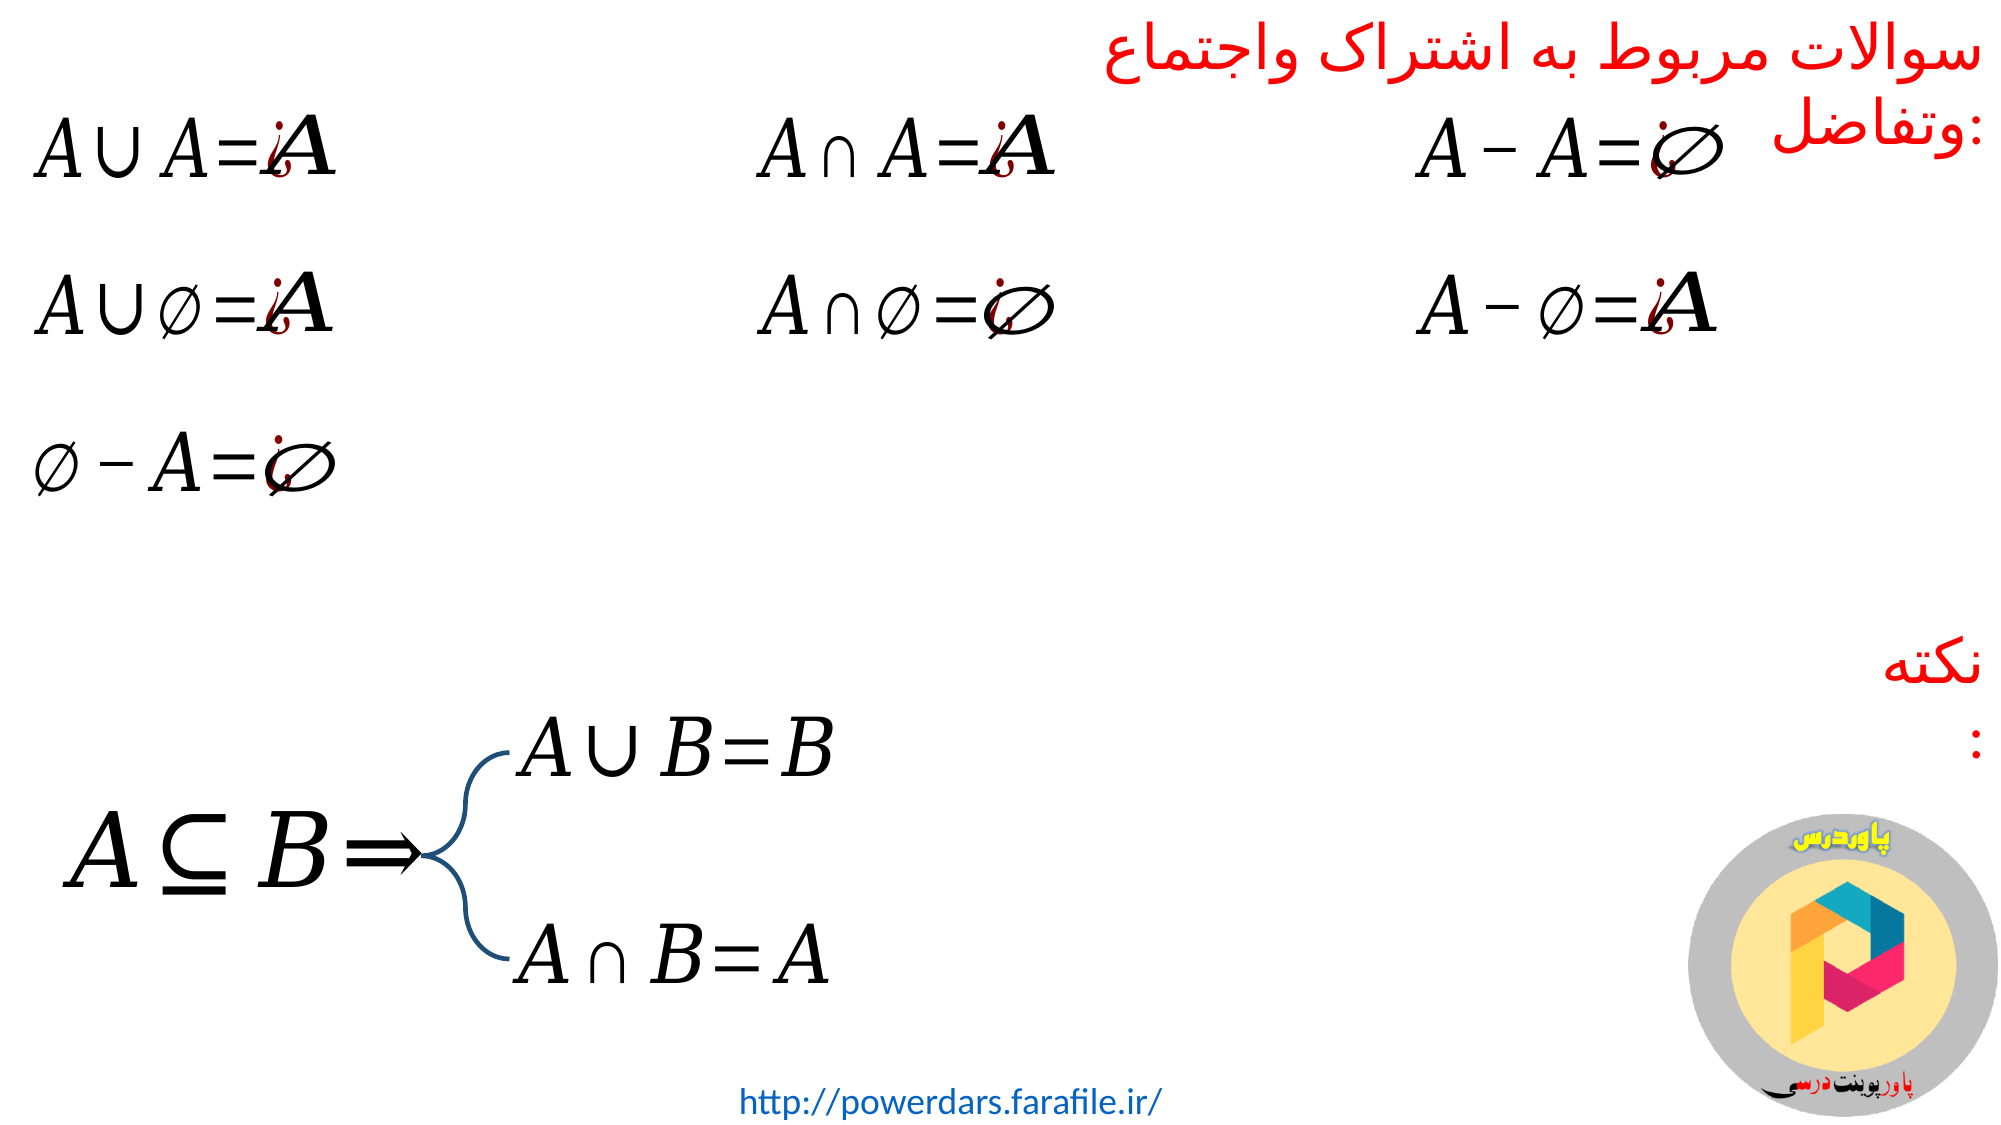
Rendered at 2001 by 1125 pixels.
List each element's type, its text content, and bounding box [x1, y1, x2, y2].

text_box [421, 752, 510, 960]
text_box سوالات مربوط به اشتراک واجتماع وتفاضل: [1050, 0, 2000, 165]
text_box http://powerdars.farafile.ir/ [724, 1069, 1178, 1125]
text_box نکته: [1852, 613, 2000, 779]
picture [1688, 810, 1998, 1122]
